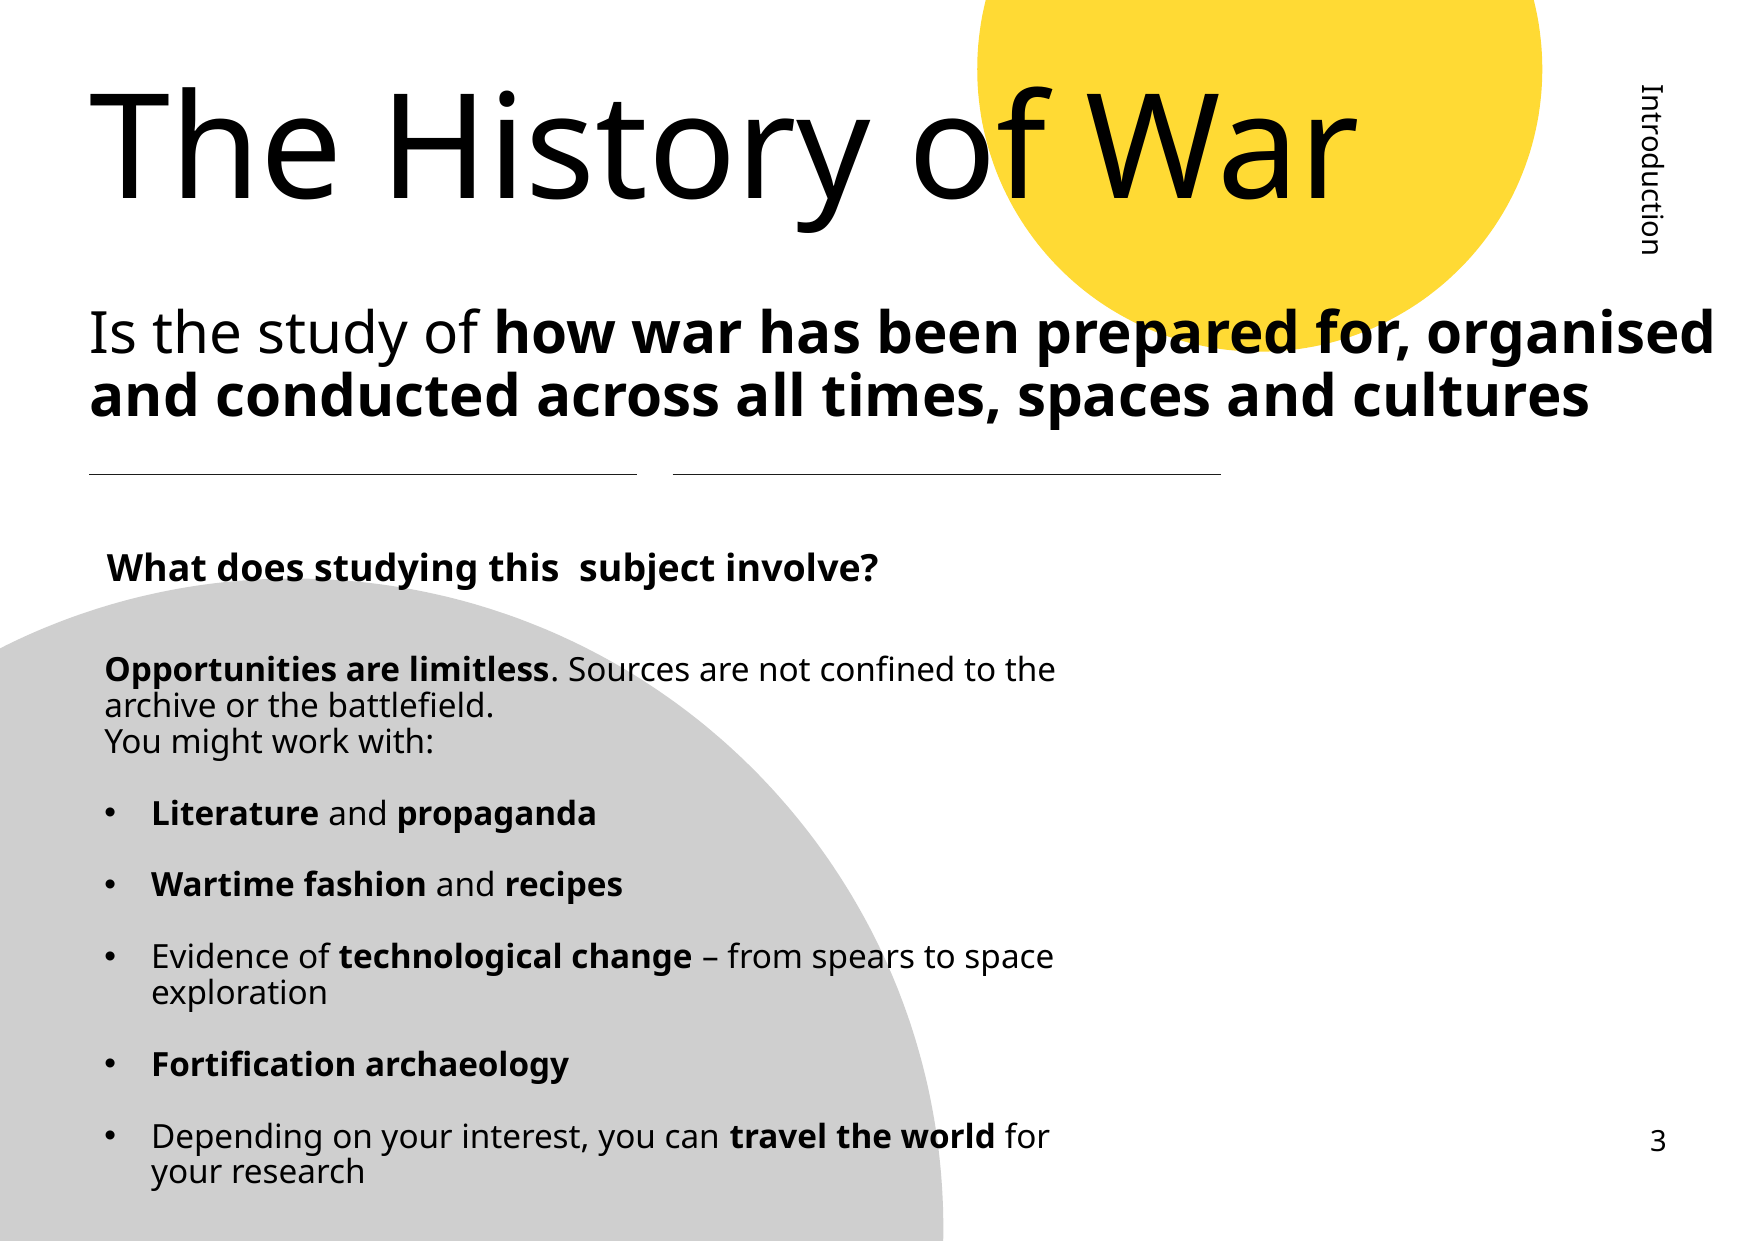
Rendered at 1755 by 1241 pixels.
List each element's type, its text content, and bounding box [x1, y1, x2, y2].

list What does studying this subject involve? [92, 536, 1028, 617]
title The History of War [89, 87, 1551, 232]
subtitle Is the study of how war has been prepared for, organised and conducted across all times, spaces and cultures [1675, 232, 1755, 424]
list Introduction [1614, 70, 1675, 446]
subtitle Is the study of how war has been prepared for, organised and conducted across all times, spaces and cultures [89, 232, 1614, 424]
list Opportunities are limitless. Sources are not confined to the archive or the battlefield. You might work with: Literature and propaganda Wartime fashion and recipes Evidence of technological change – from spears to space exploration Fortification archaeology Depending on your interest, you can travel the world for your research [89, 645, 1110, 953]
